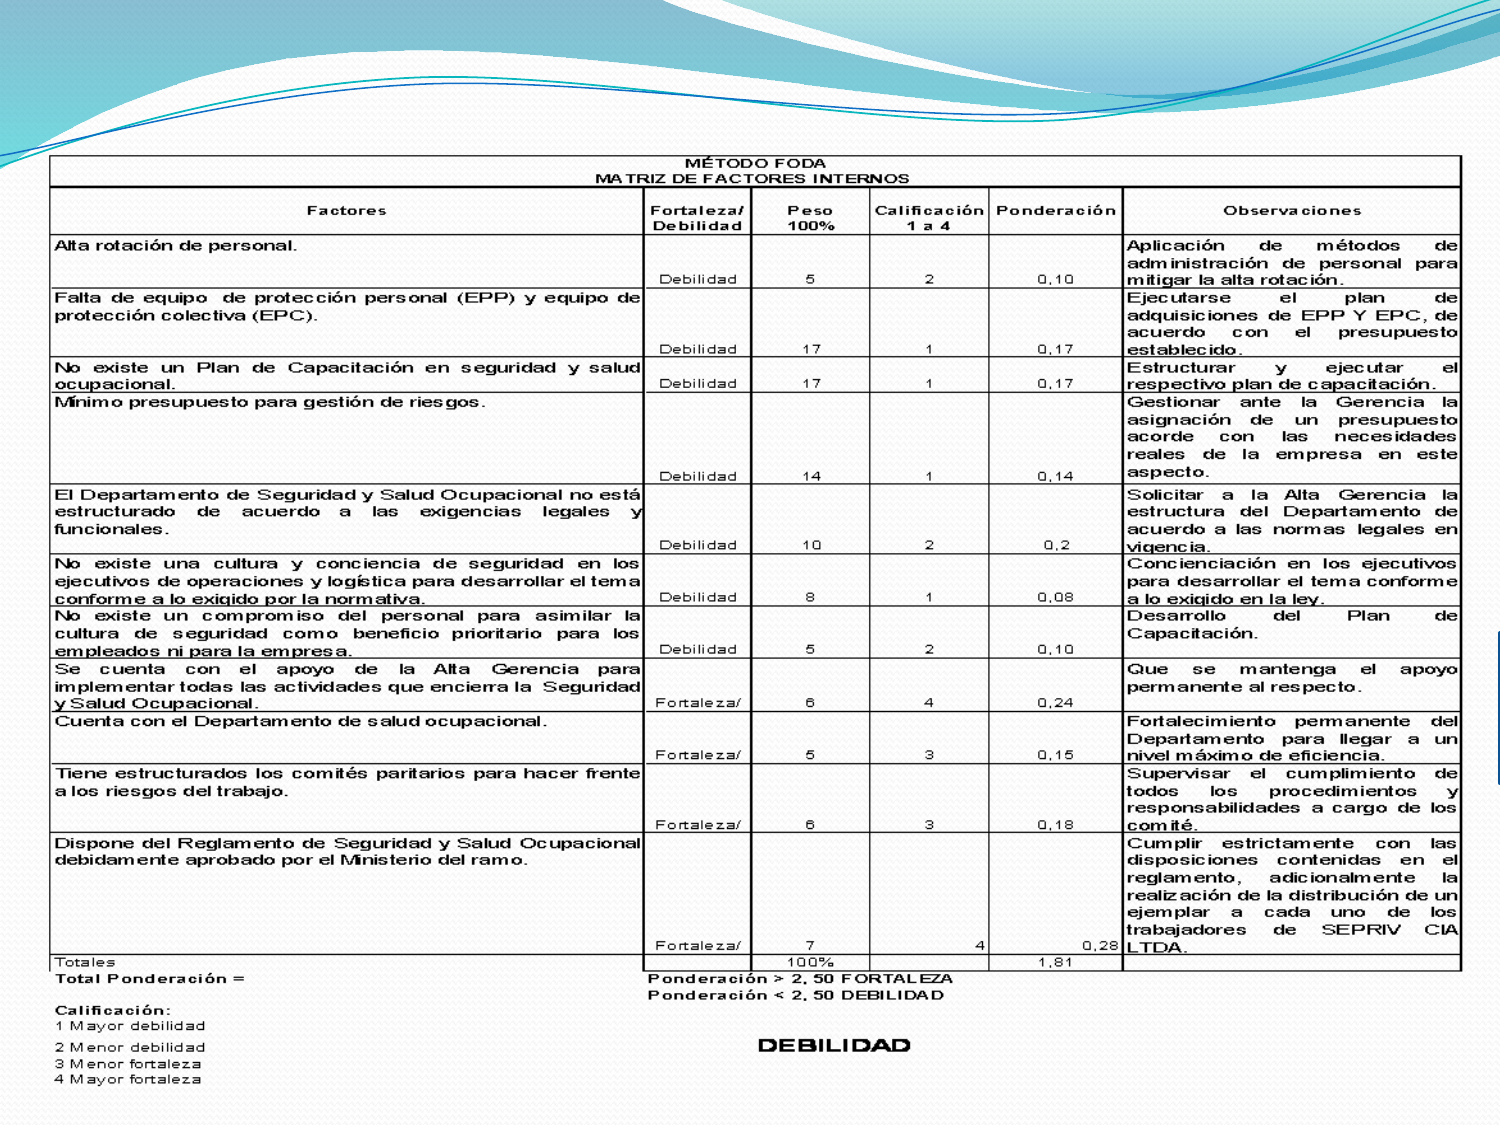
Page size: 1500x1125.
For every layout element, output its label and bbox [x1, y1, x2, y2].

picture [46, 152, 1466, 1091]
